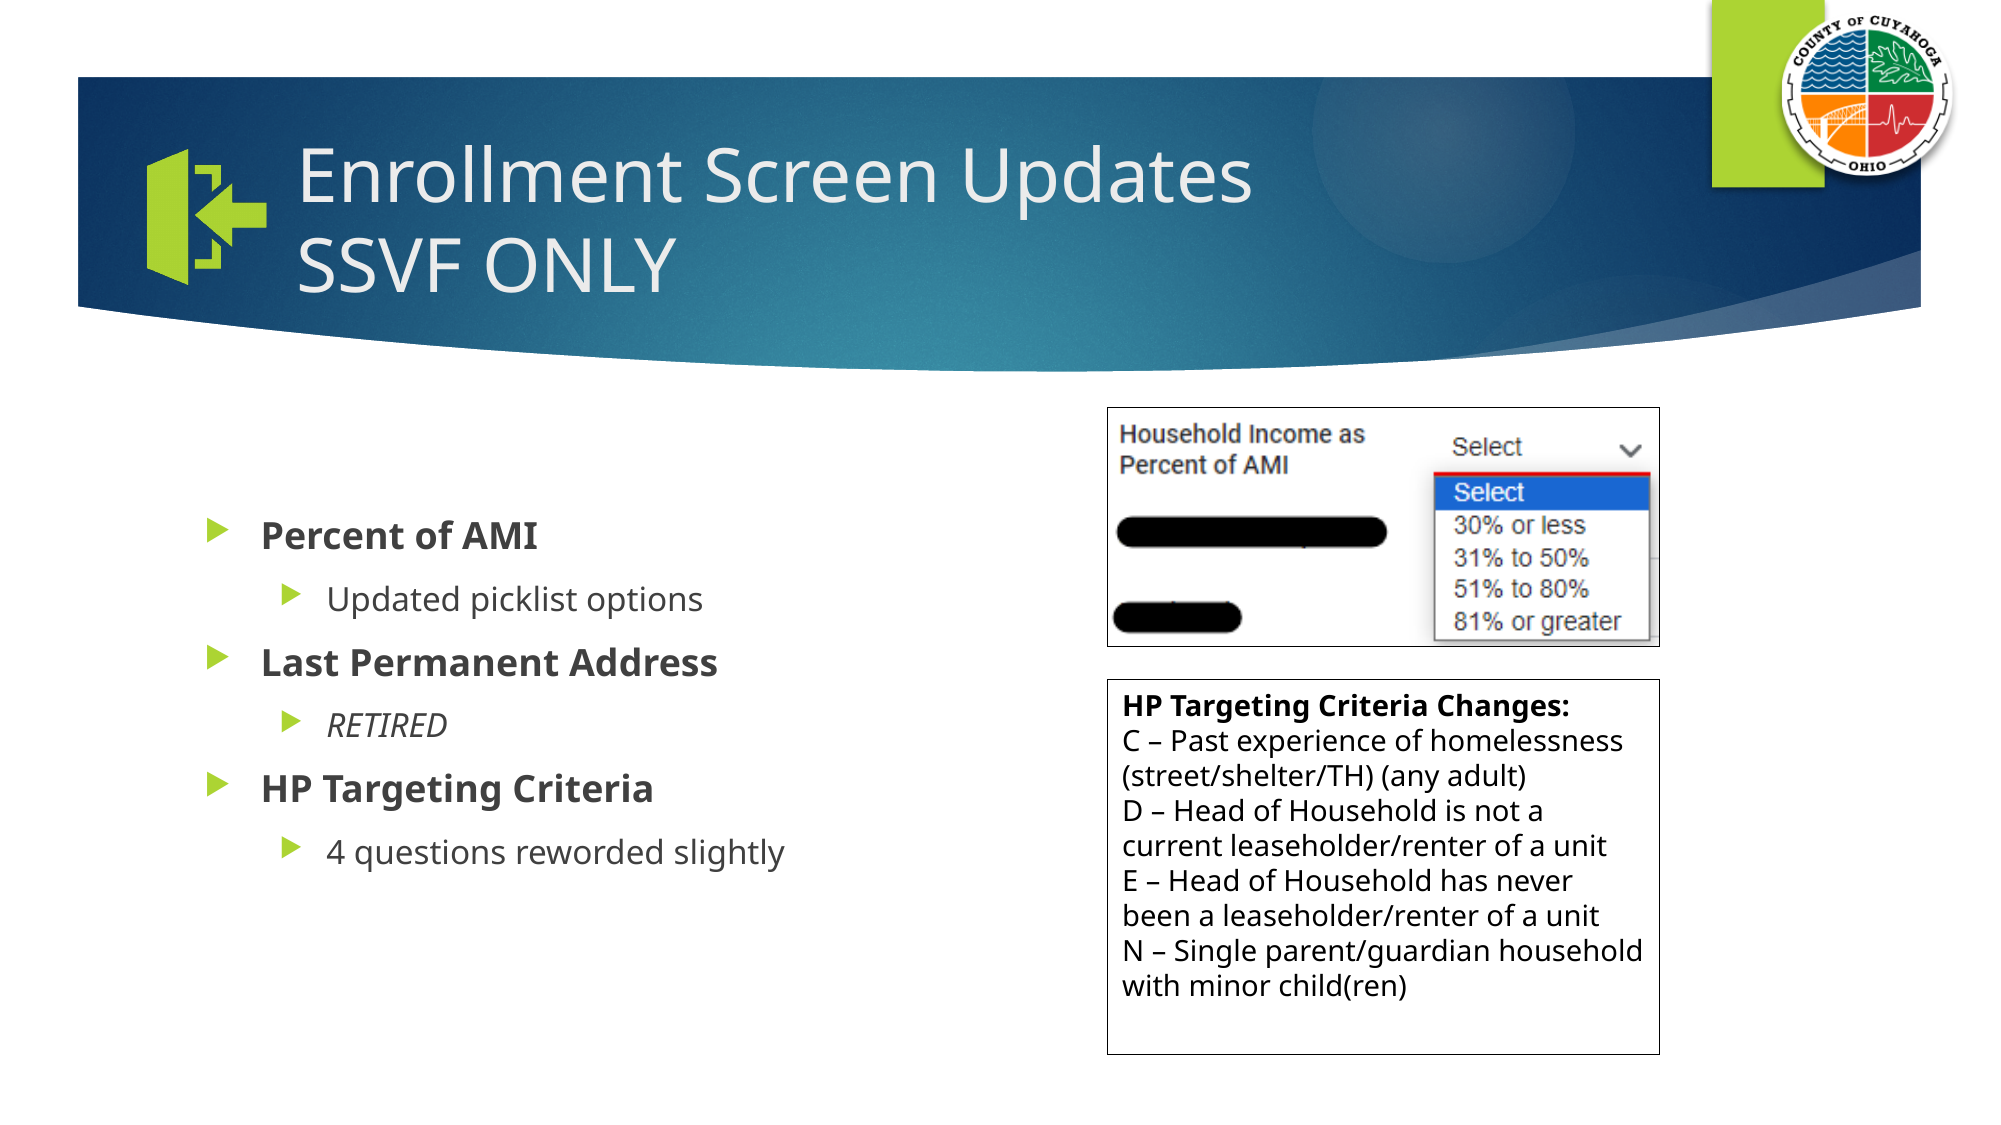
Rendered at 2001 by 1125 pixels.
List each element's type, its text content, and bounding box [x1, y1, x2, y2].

picture [1107, 407, 1661, 647]
title Enrollment Screen Updates SSVF ONLY [287, 159, 1719, 276]
picture [131, 142, 282, 293]
list Percent of AMI Updated picklist options Last Permanent Address RETIRED HP Targeting Criteria 4 questions reworded slightly [189, 504, 816, 930]
text_box HP Targeting Criteria Changes: C – Past experience of homelessness (street/shelter/TH) (any adult) D – Head of Household is not a current leaseholder/renter of a unit E – Head of Household has never been a leaseholder/renter of a unit N – Single parent/guardian household with minor child(ren) [1107, 679, 1660, 1055]
picture [1781, 11, 1953, 176]
